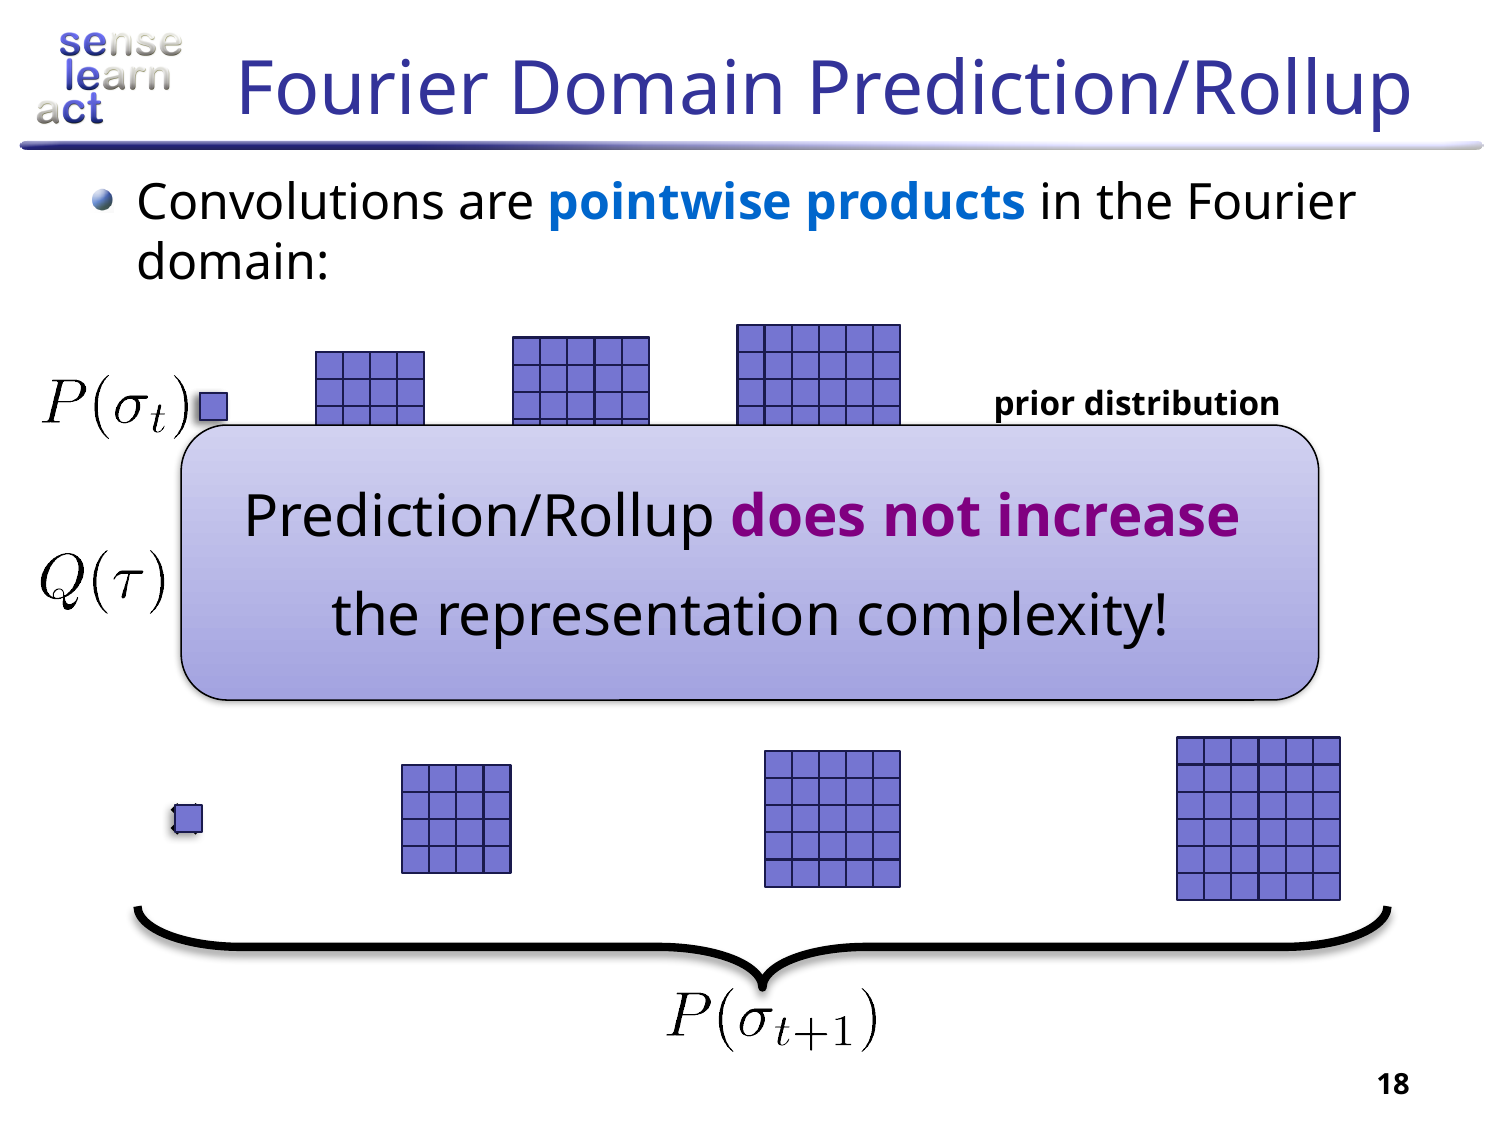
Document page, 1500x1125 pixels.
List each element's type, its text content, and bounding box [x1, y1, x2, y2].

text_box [174, 737, 1341, 901]
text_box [737, 324, 901, 488]
picture [37, 374, 188, 444]
text_box [137, 906, 1388, 985]
text_box [200, 392, 228, 420]
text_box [512, 511, 649, 649]
title Fourier Domain Prediction/Rollup [220, 12, 1451, 138]
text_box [315, 351, 425, 461]
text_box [315, 526, 425, 636]
picture [90, 187, 114, 213]
text_box Prediction/Rollup does not increase the representation complexity! [180, 424, 1320, 701]
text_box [737, 499, 901, 663]
picture [12, 30, 188, 128]
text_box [937, 374, 1326, 594]
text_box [512, 337, 649, 474]
list Convolutions are pointwise products in the Fourier domain: [74, 162, 1438, 338]
picture [662, 987, 882, 1057]
slide_number 18 [1112, 1037, 1426, 1113]
picture [37, 549, 169, 619]
